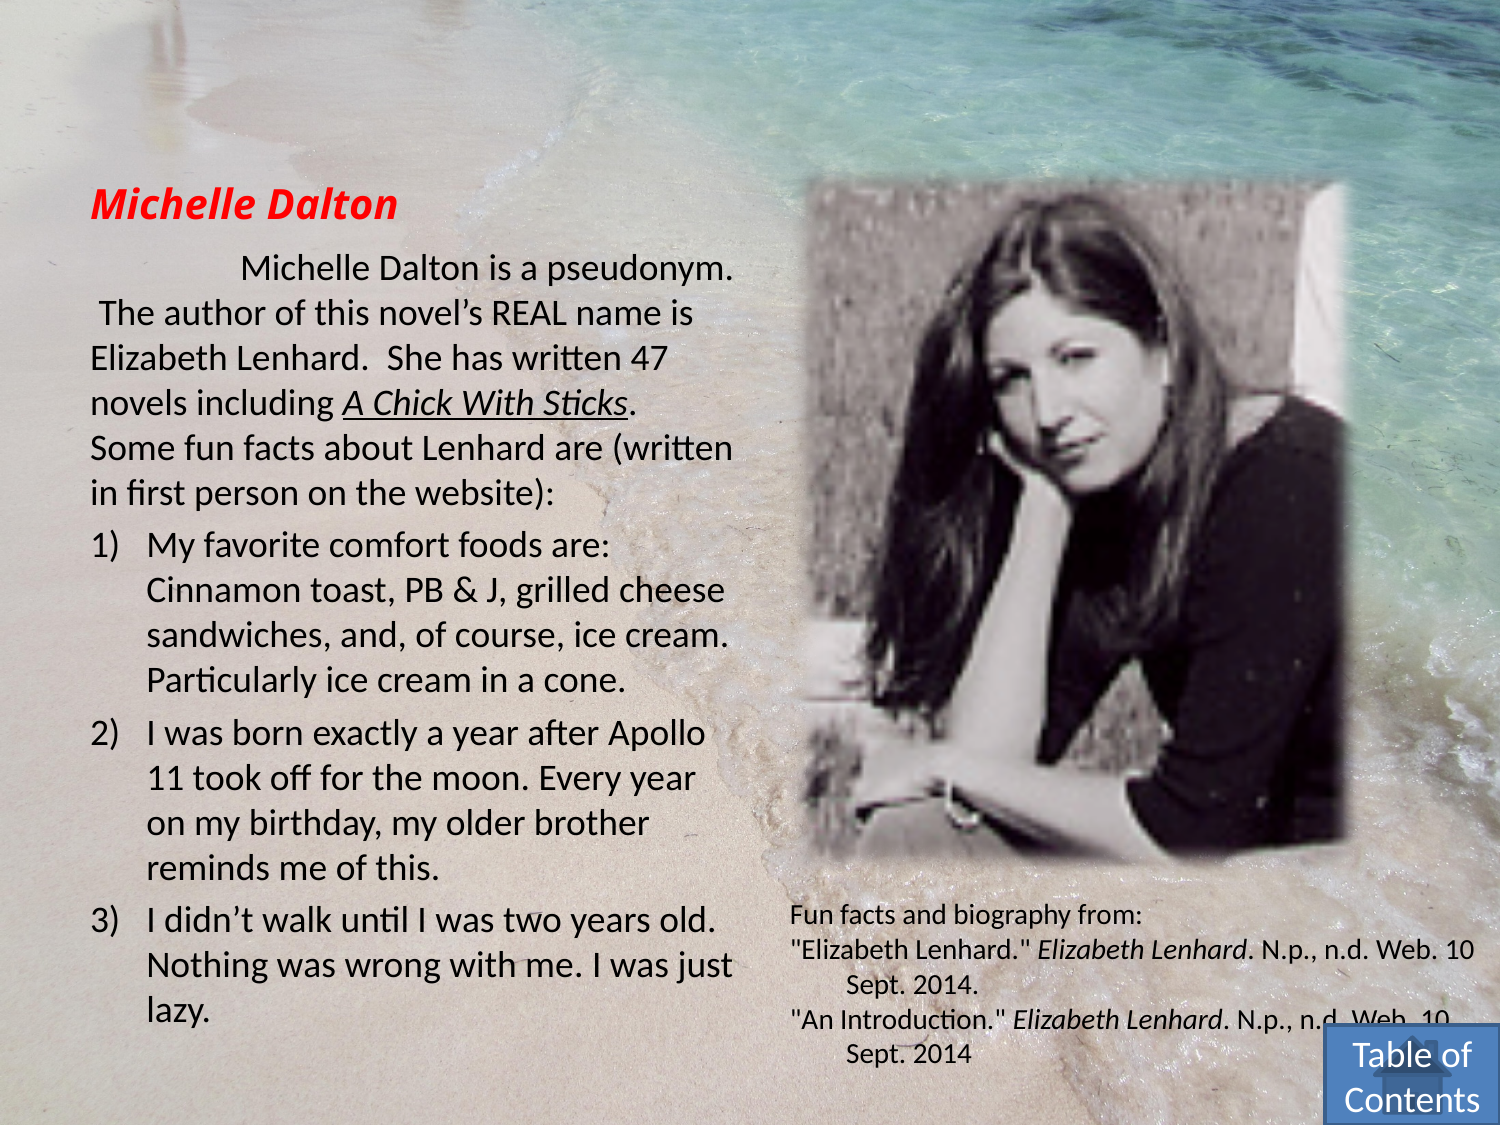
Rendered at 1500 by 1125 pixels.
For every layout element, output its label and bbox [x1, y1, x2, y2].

picture [787, 162, 1364, 876]
list [0, 0, 1500, 1125]
